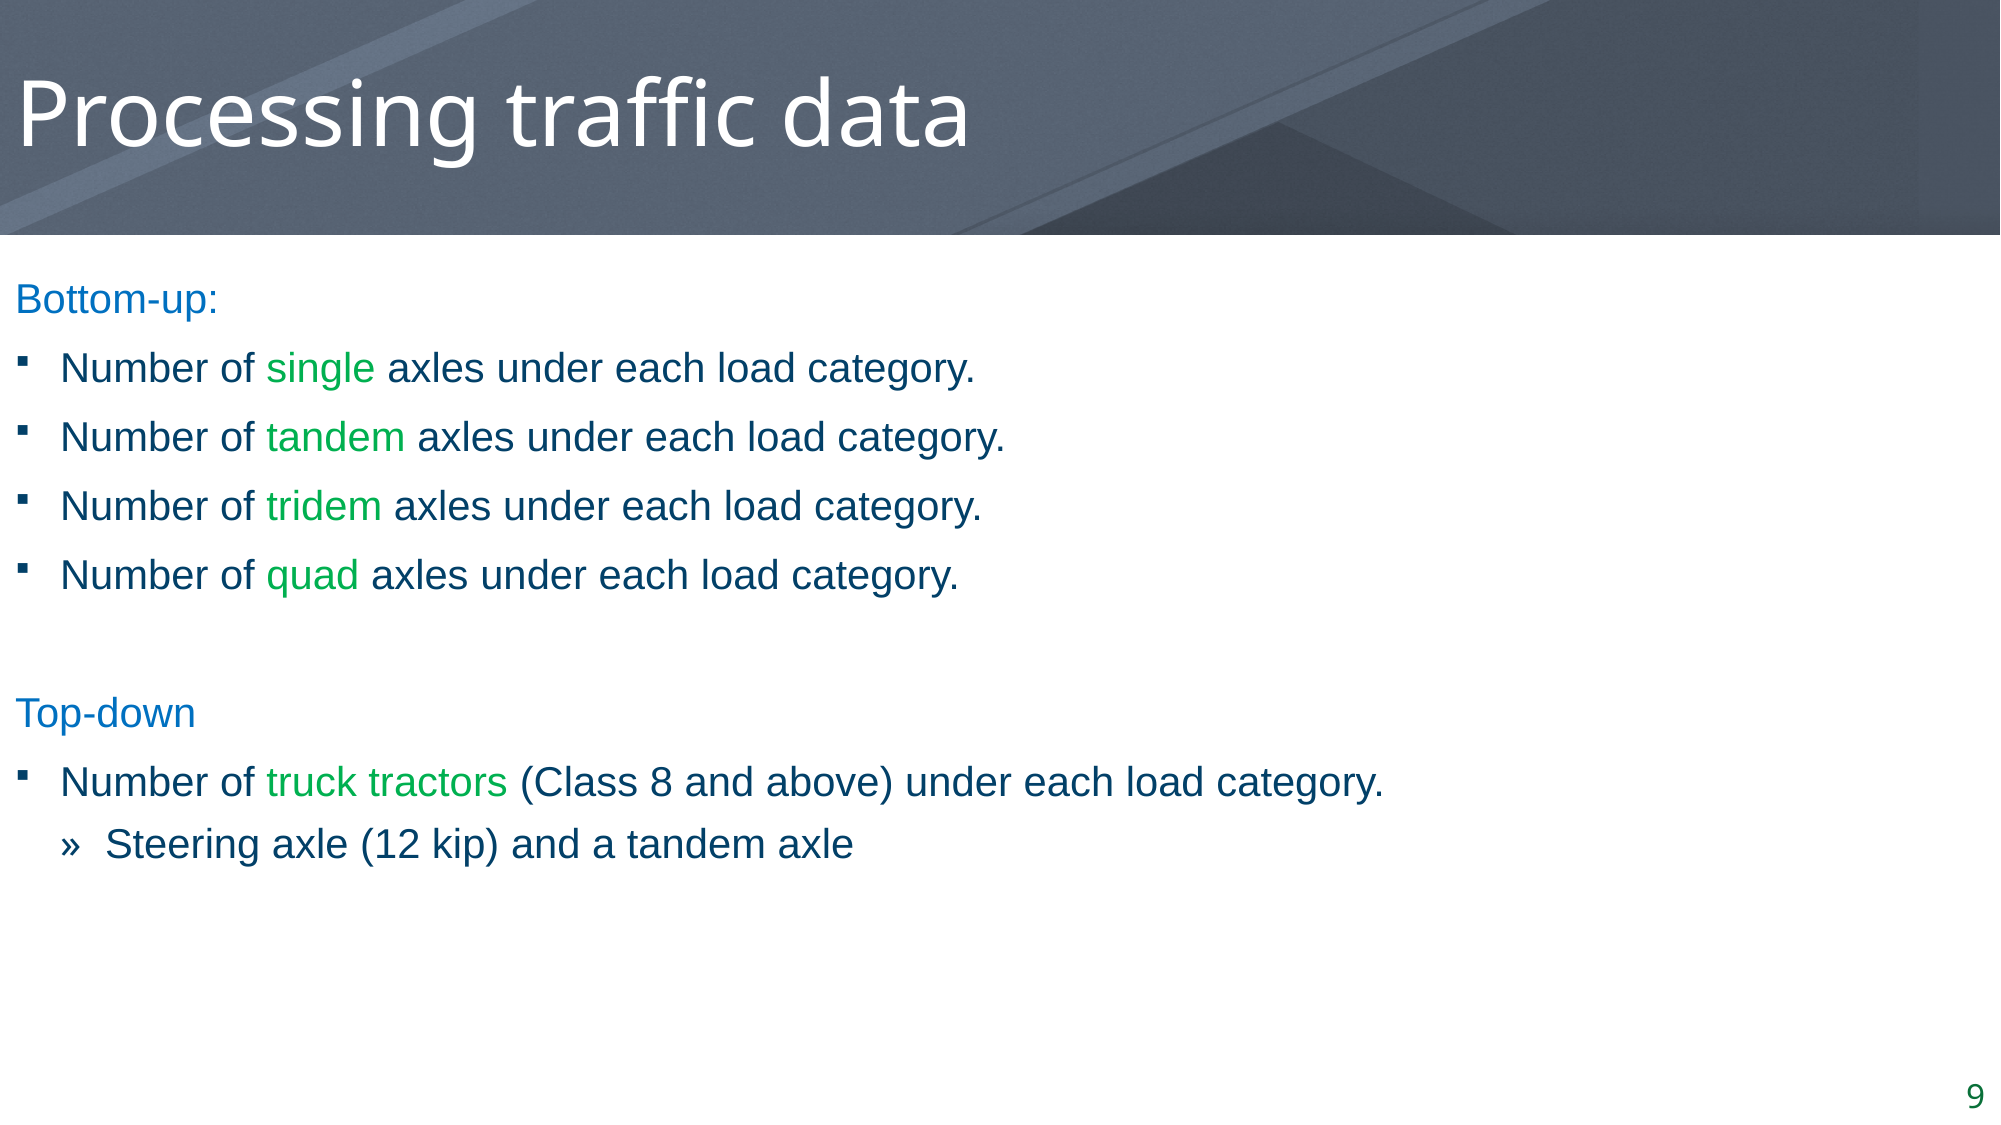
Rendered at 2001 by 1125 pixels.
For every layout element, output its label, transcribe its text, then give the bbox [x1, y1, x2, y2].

list Bottom-up: Number of single axles under each load category. Number of tandem axles under each load category. Number of tridem axles under each load category. Number of quad axles under each load category. Top-down Number of truck tractors (Class 8 and above) under each load category. Steering axle (12 kip) and a tandem axle [0, 264, 2000, 1000]
title Processing traffic data [0, 0, 2000, 235]
